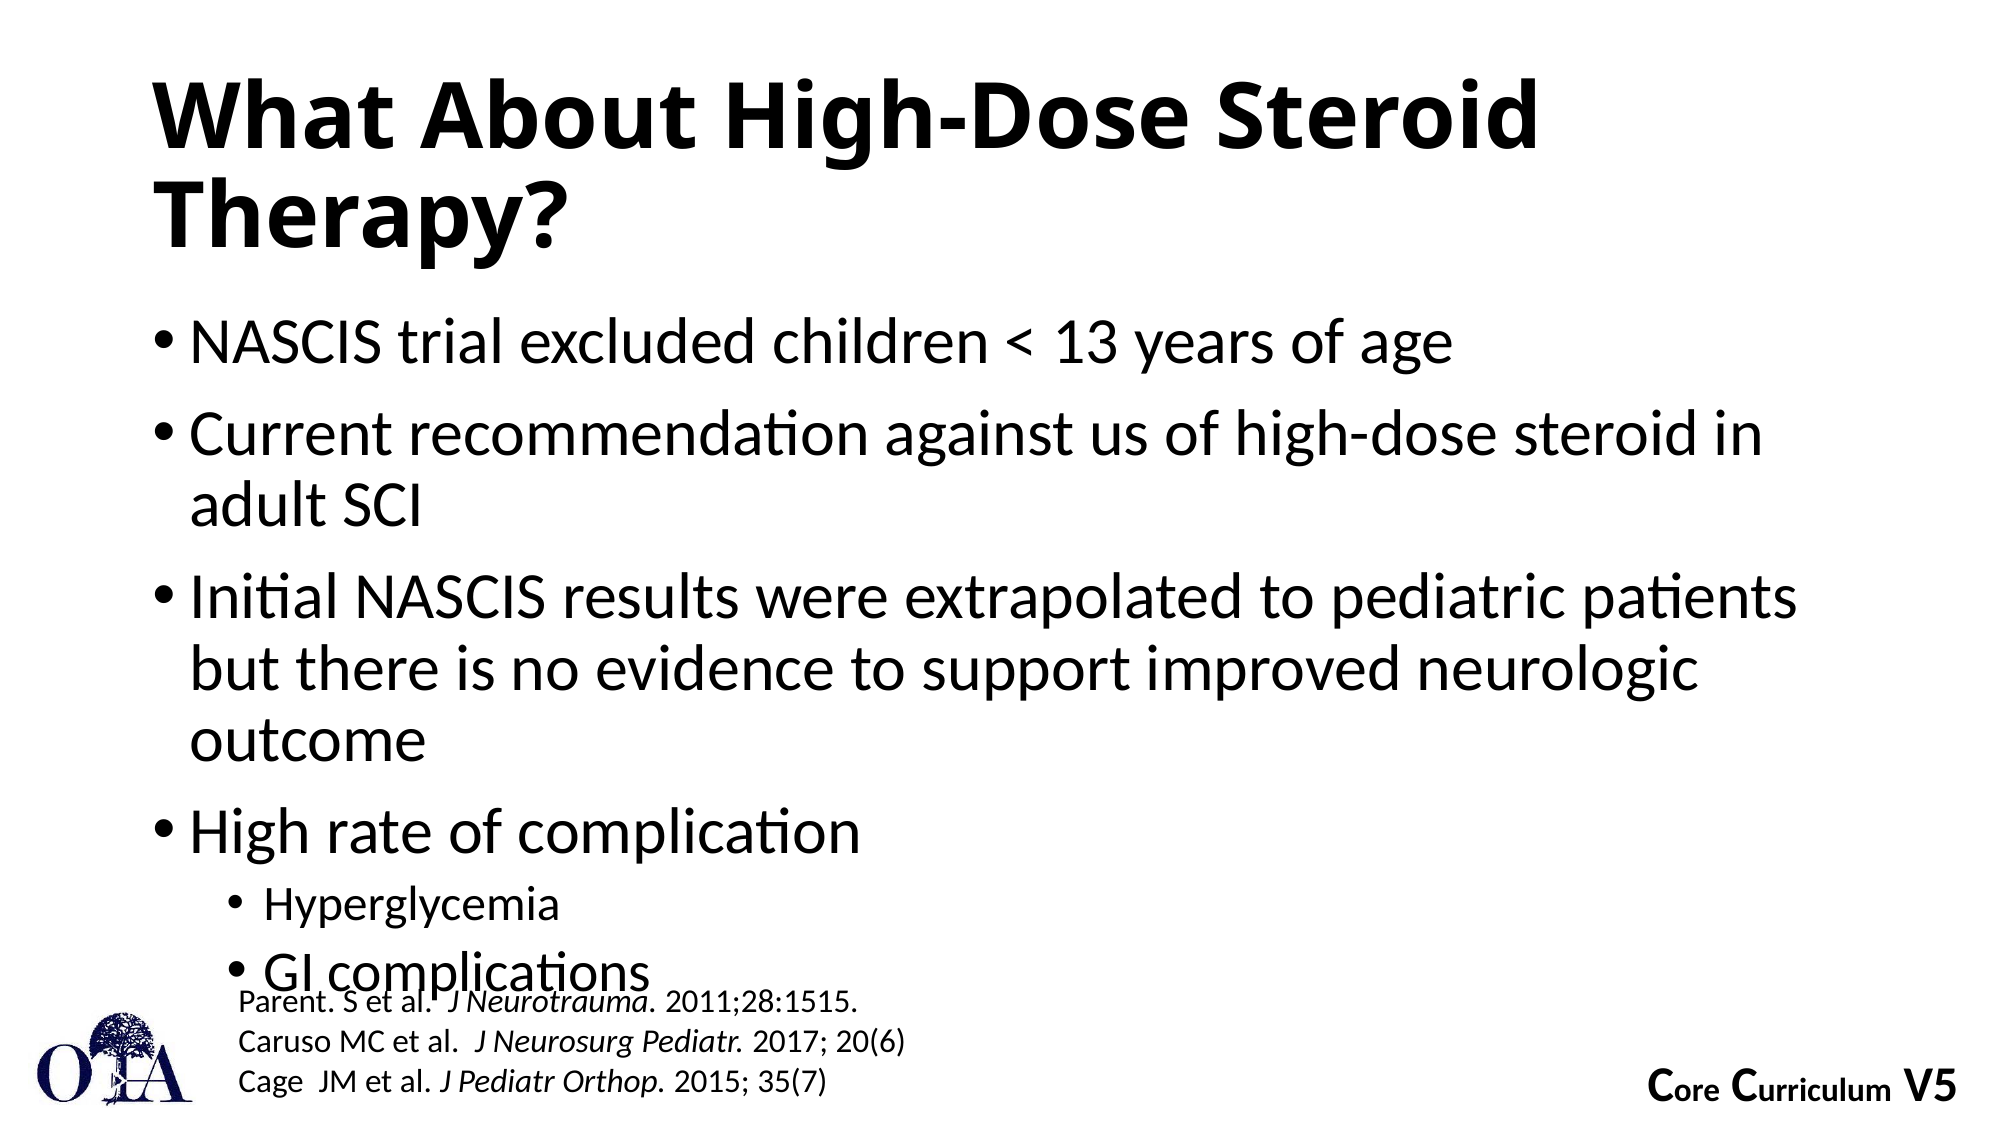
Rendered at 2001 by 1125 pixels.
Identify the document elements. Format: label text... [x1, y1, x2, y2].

title What About High-Dose Steroid Therapy? [137, 59, 1863, 278]
text_box Parent. S et al. J Neurotrauma. 2011;28:1515. Caruso MC et al. J Neurosurg Pediatr. 2017; 20(6) Cage JM et al. J Pediatr Orthop. 2015; 35(7) [223, 971, 1036, 1107]
list NASCIS trial excluded children < 13 years of age Current recommendation against us of high-dose steroid in adult SCI Initial NASCIS results were extrapolated to pediatric patients but there is no evidence to support improved neurologic outcome High rate of complication Hyperglycemia GI complications [137, 299, 1863, 1014]
picture [28, 1010, 200, 1108]
